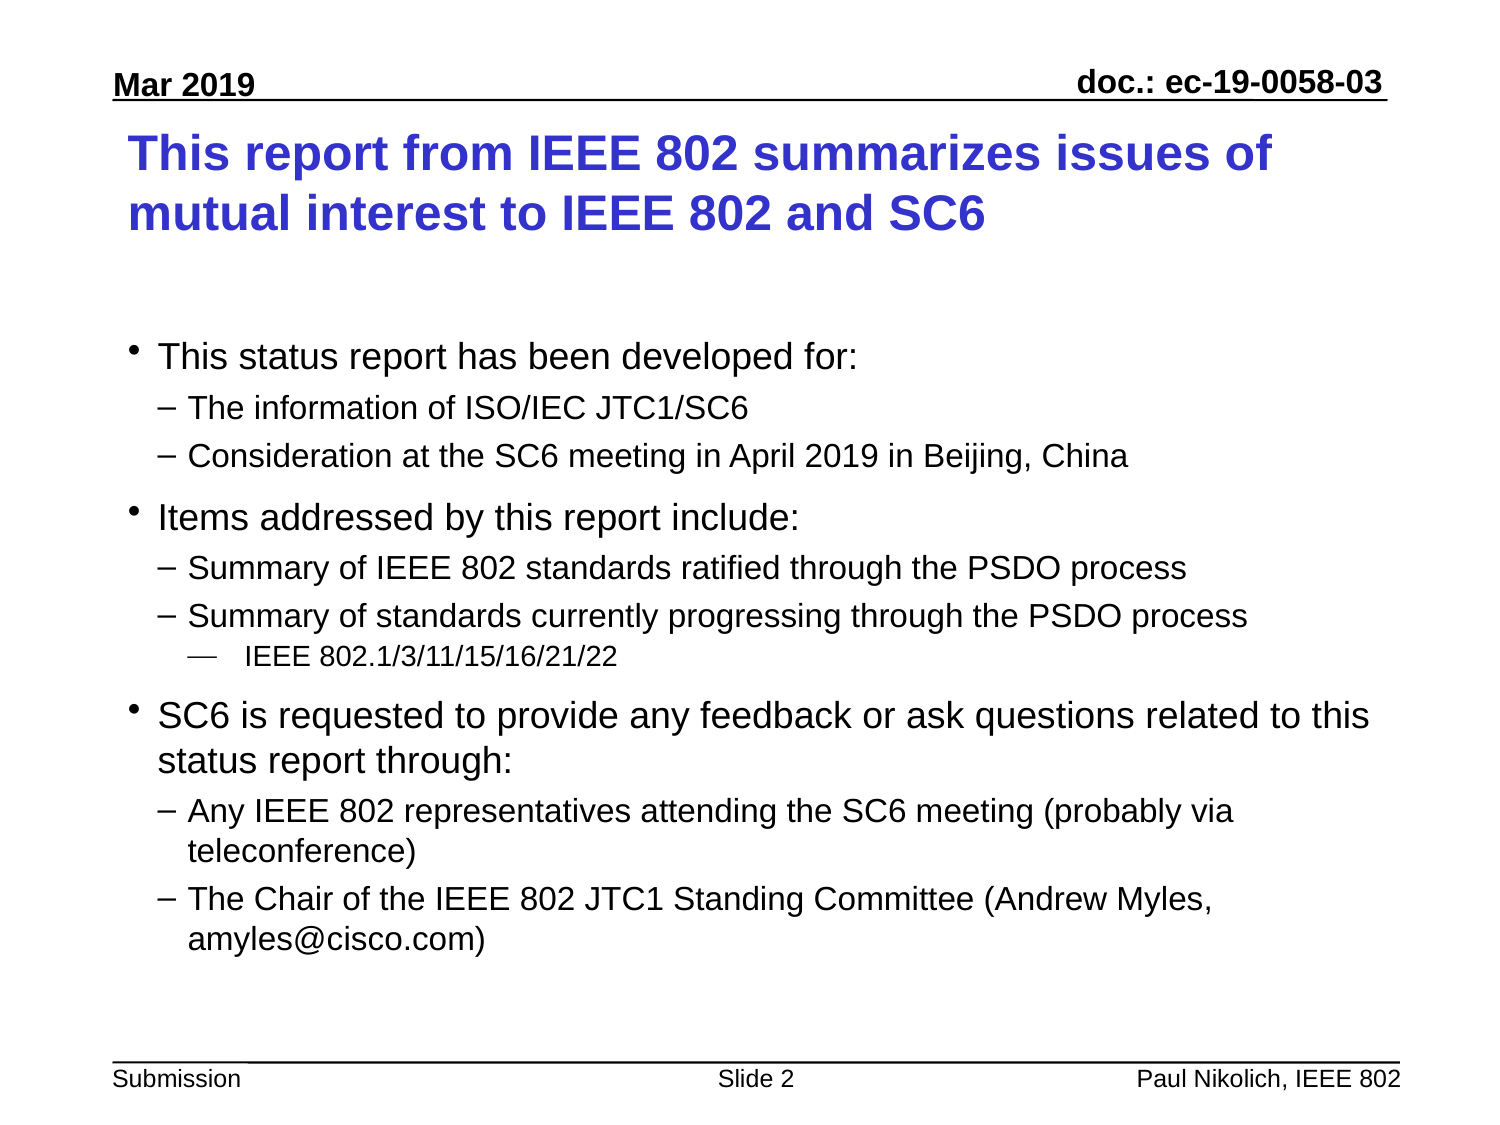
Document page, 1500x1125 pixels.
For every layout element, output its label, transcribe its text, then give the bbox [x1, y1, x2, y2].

slide_number Slide 2 [709, 1061, 803, 1093]
list This status report has been developed for: The information of ISO/IEC JTC1/SC6 Consideration at the SC6 meeting in April 2019 in Beijing, China Items addressed by this report include: Summary of IEEE 802 standards ratified through the PSDO process Summary of standards currently progressing through the PSDO process IEEE 802.1/3/11/15/16/21/22 SC6 is requested to provide any feedback or ask questions related to this status report through: Any IEEE 802 representatives attending the SC6 meeting (probably via teleconference) The Chair of the IEEE 802 JTC1 Standing Committee (Andrew Myles, amyles@cisco.com) [112, 324, 1388, 1000]
title This report from IEEE 802 summarizes issues of mutual interest to IEEE 802 and SC6 [112, 112, 1388, 288]
footer Paul Nikolich, IEEE 802 [1135, 1061, 1402, 1093]
